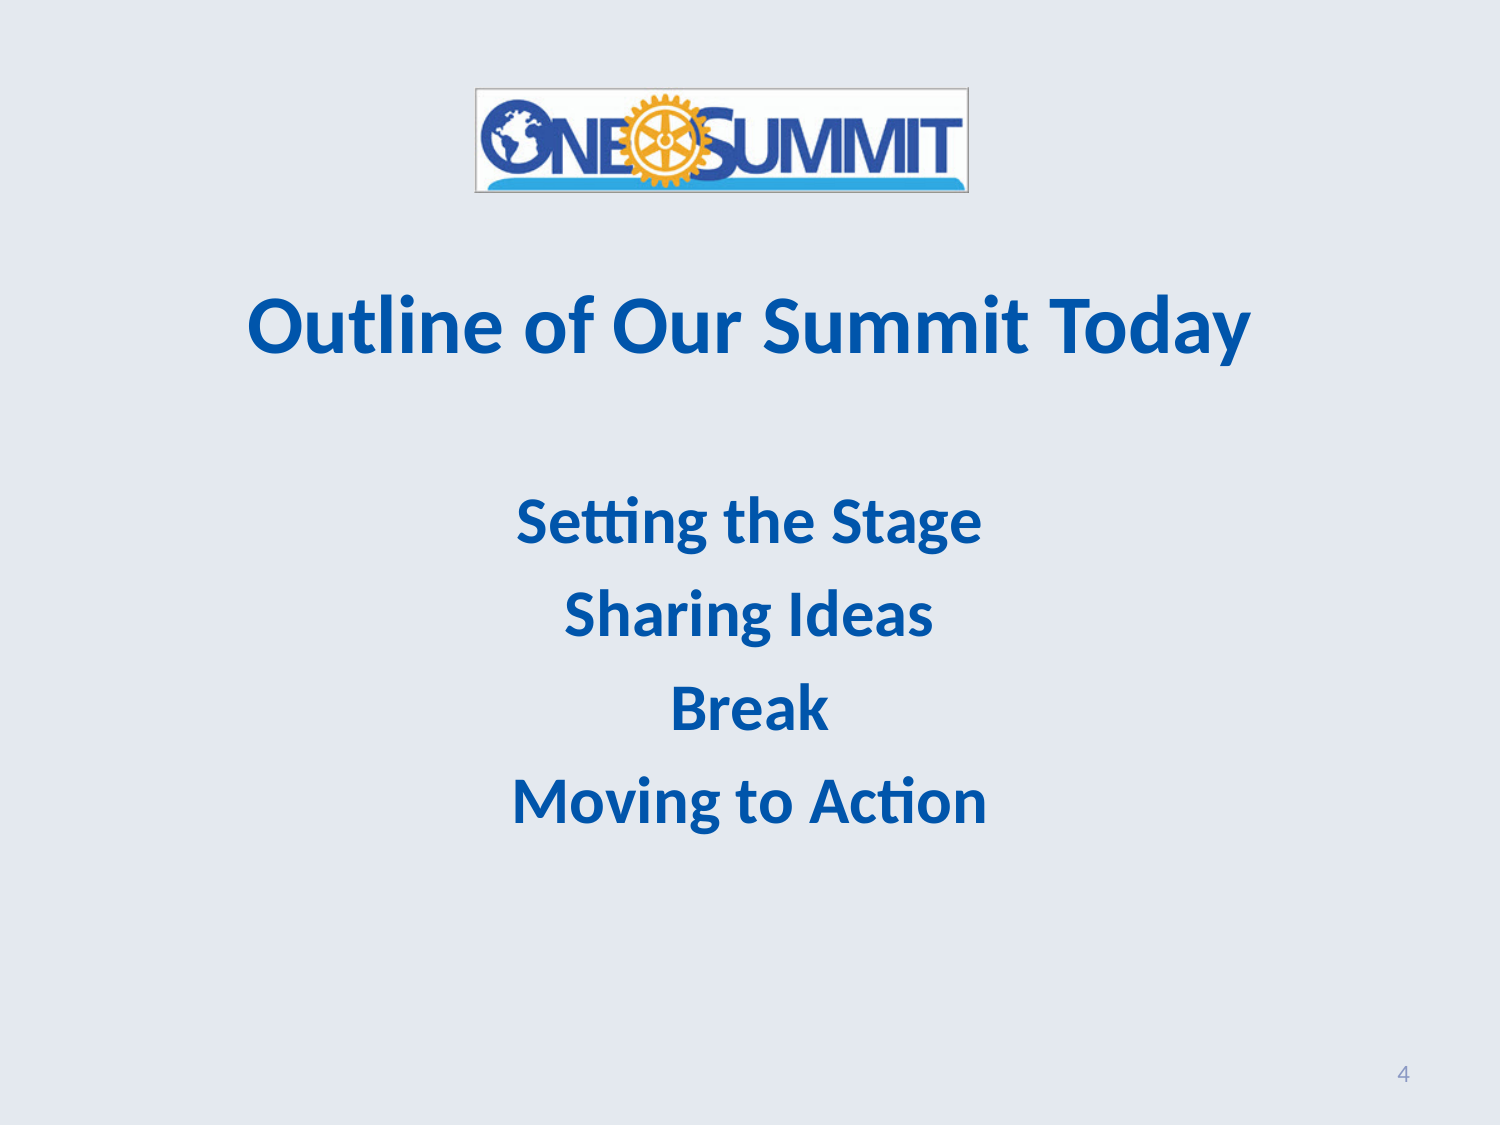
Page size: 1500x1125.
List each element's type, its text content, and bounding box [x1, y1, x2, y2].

slide_number 4 [1074, 1042, 1425, 1103]
list Outline of Our Summit Today Setting the Stage Sharing Ideas Break Moving to Action [75, 262, 1425, 1005]
picture [474, 87, 969, 193]
